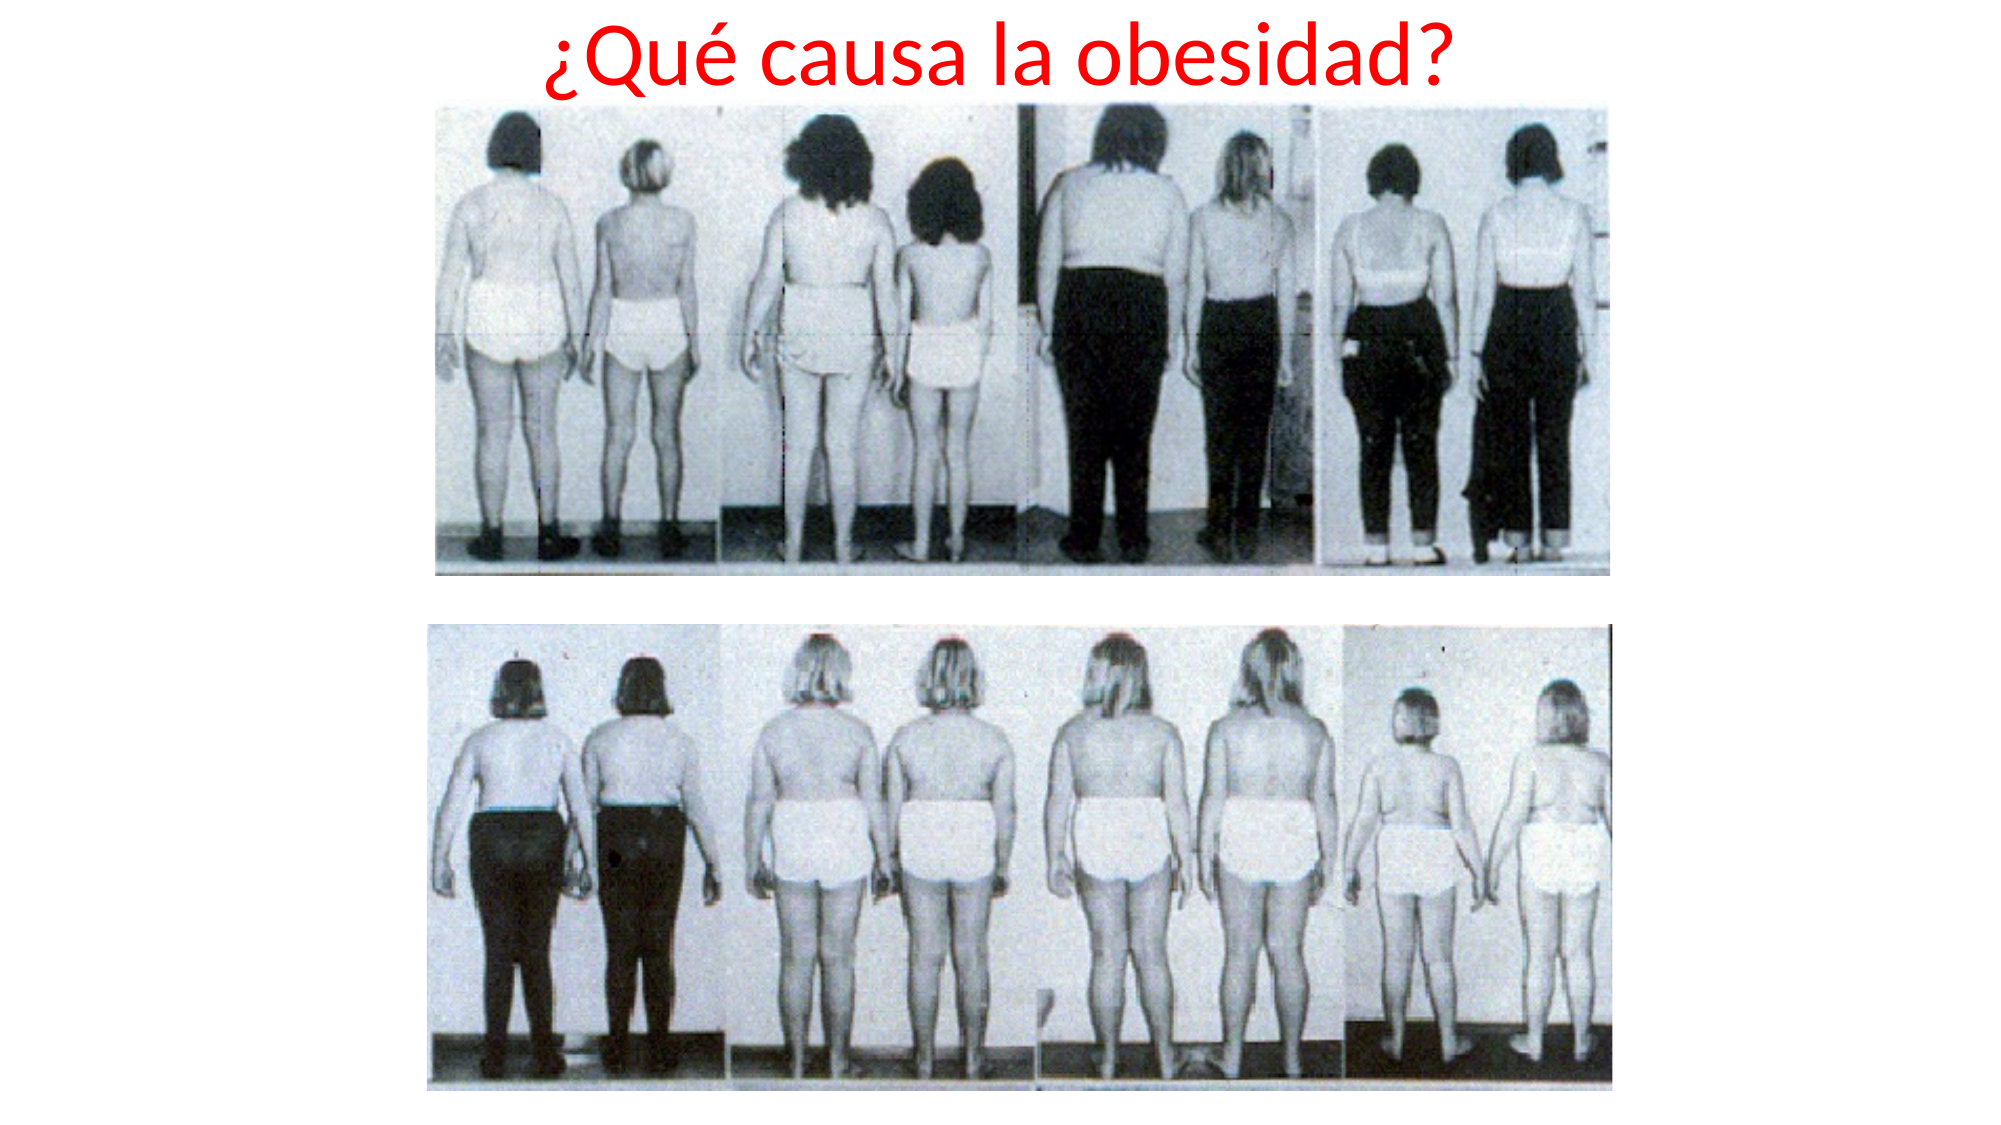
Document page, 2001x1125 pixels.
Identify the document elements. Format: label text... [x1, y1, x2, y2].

picture [426, 624, 1613, 1092]
picture [434, 99, 1611, 577]
title ¿Qué causa la obesidad? [324, 0, 1676, 151]
